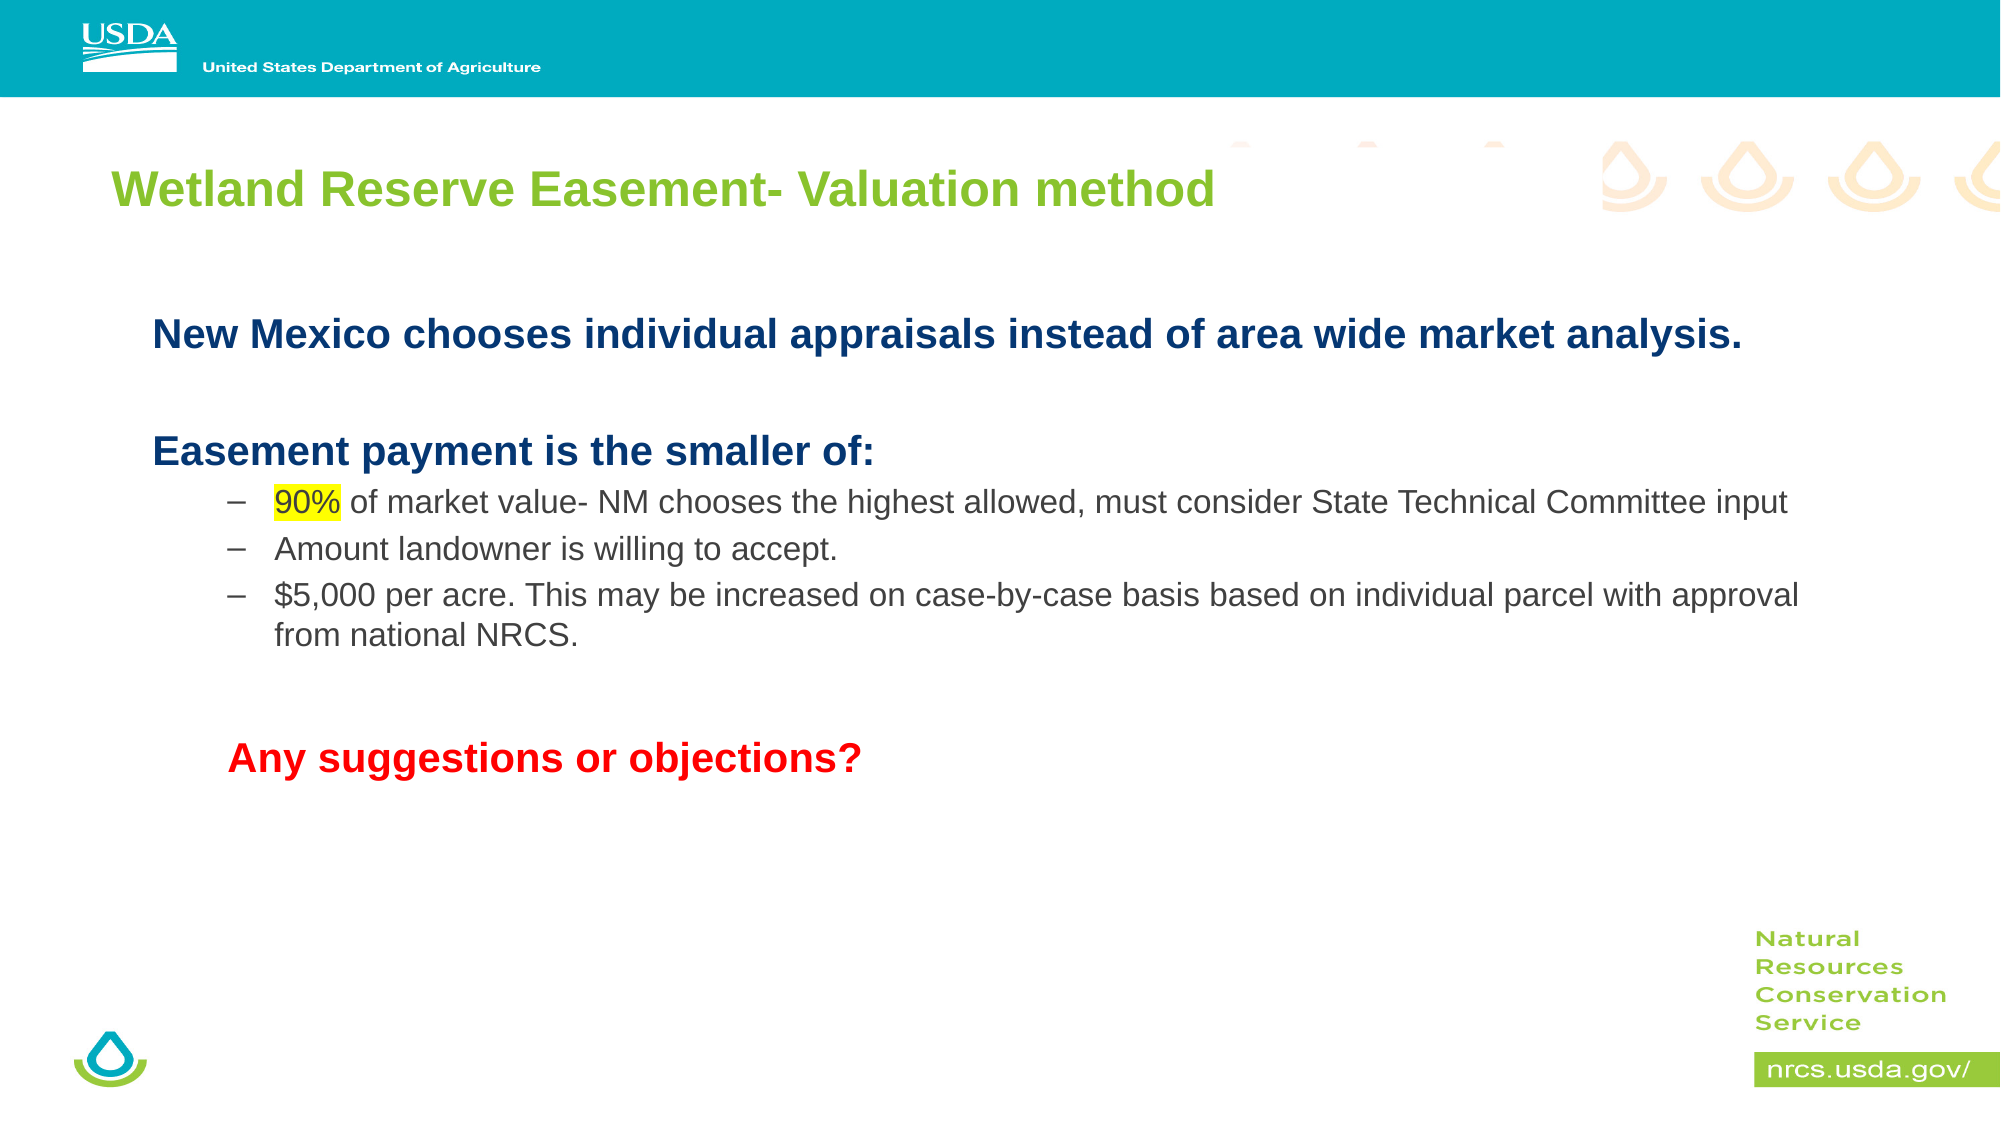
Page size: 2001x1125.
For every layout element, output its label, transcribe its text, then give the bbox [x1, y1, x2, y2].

picture [0, 0, 2001, 1125]
list New Mexico chooses individual appraisals instead of area wide market analysis. Easement payment is the smaller of: 90% of market value- NM chooses the highest allowed, must consider State Technical Committee input Amount landowner is willing to accept. $5,000 per acre. This may be increased on case-by-case basis based on individual parcel with approval from national NRCS. Any suggestions or objections? [137, 299, 1863, 1014]
title Wetland Reserve Easement- Valuation method [96, 147, 1603, 285]
